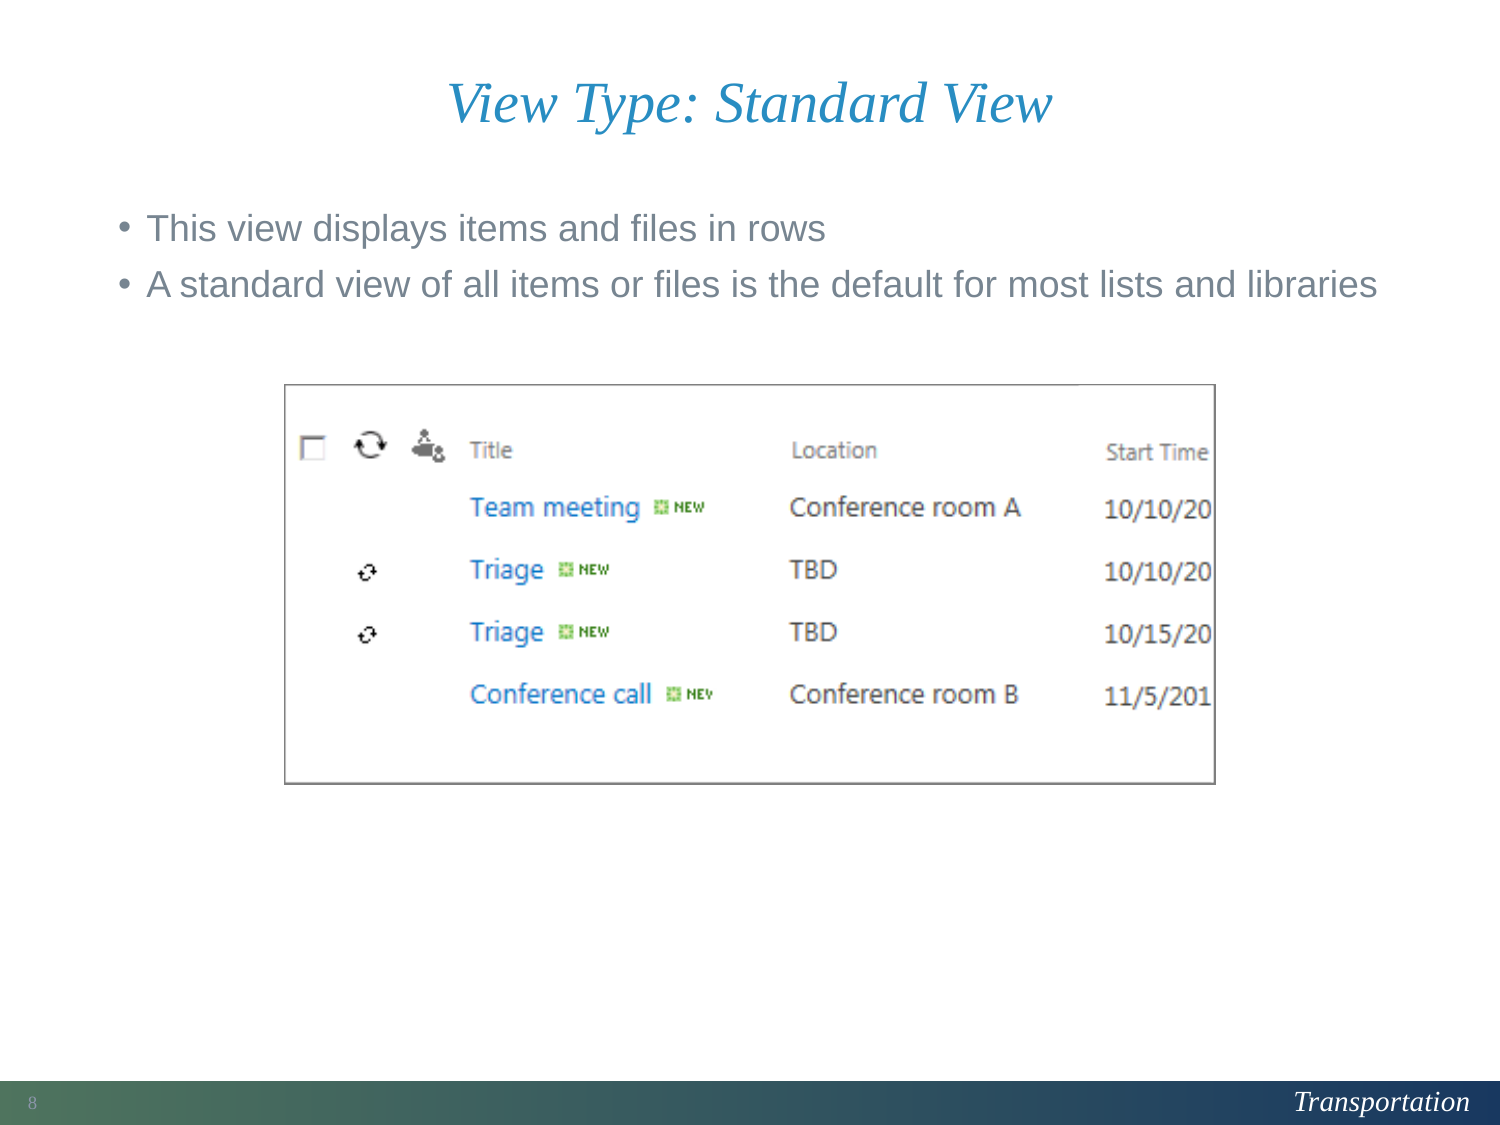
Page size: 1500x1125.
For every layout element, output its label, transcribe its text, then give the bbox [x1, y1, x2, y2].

picture [284, 384, 1216, 785]
list This view displays items and files in rows A standard view of all items or files is the default for most lists and libraries [103, 201, 1397, 1025]
slide_number 131 [12, 1091, 351, 1114]
title View Type: Standard View [103, 16, 1397, 191]
